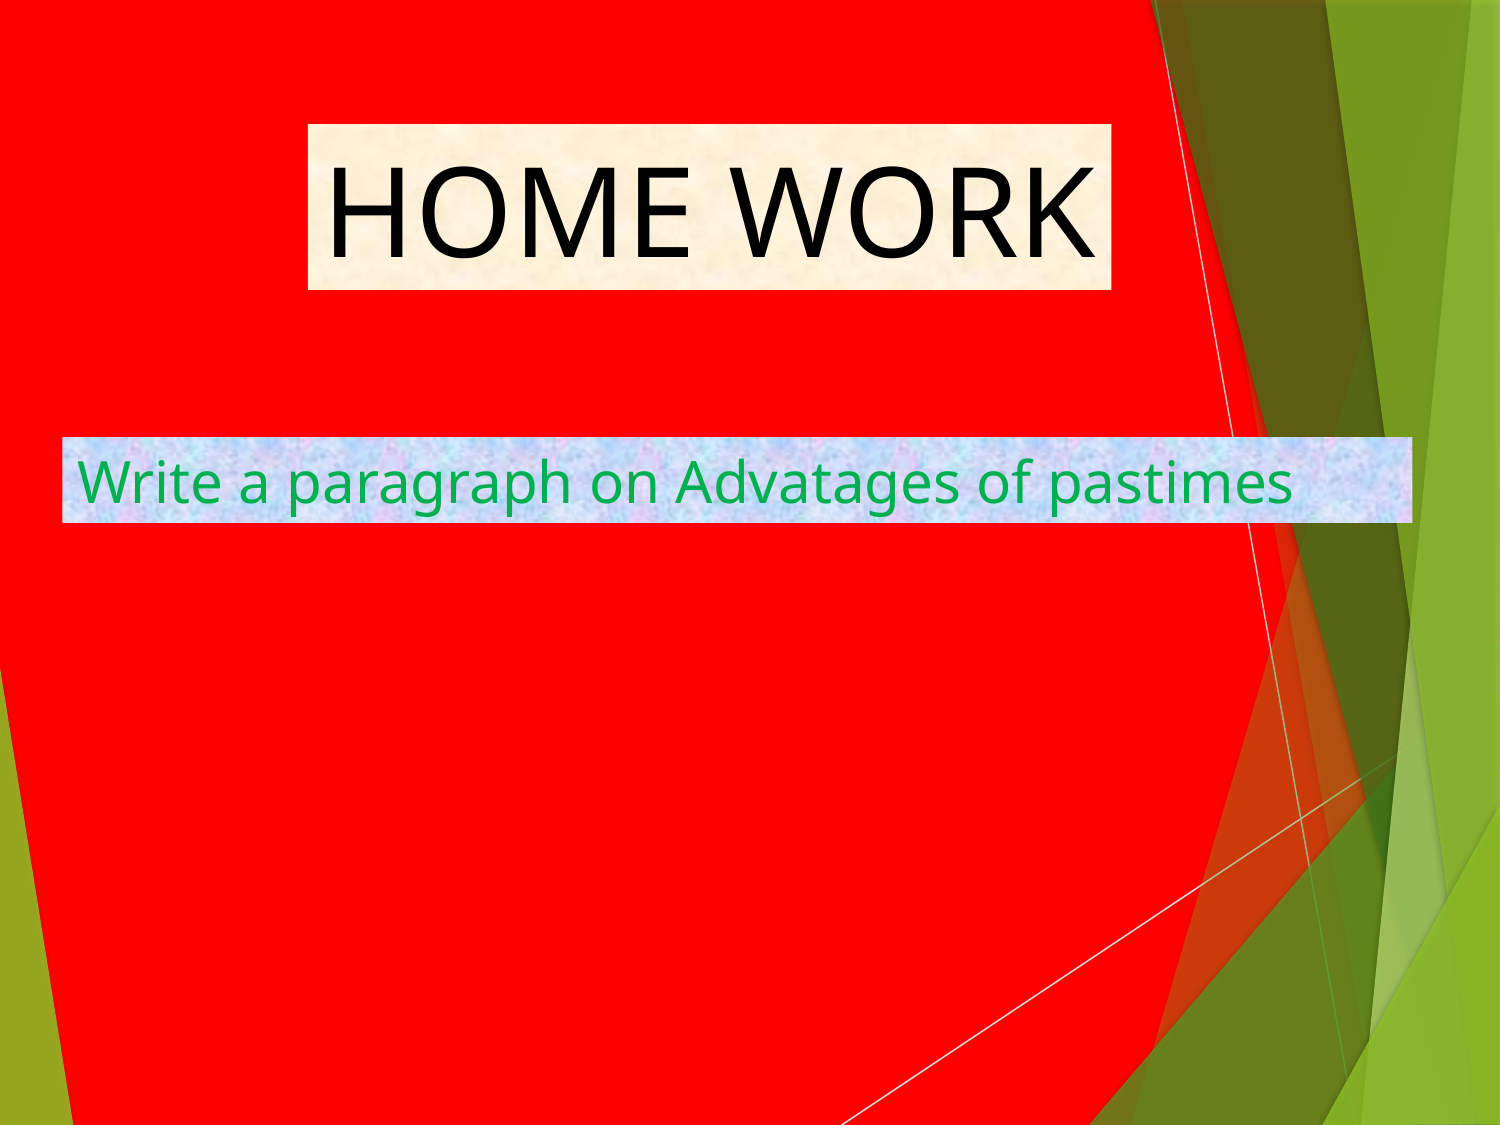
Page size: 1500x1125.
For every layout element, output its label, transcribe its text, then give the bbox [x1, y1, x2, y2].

text_box HOME WORK [307, 124, 1112, 290]
text_box [212, 99, 1350, 225]
text_box Write a paragraph on Advatages of pastimes [62, 437, 1413, 523]
